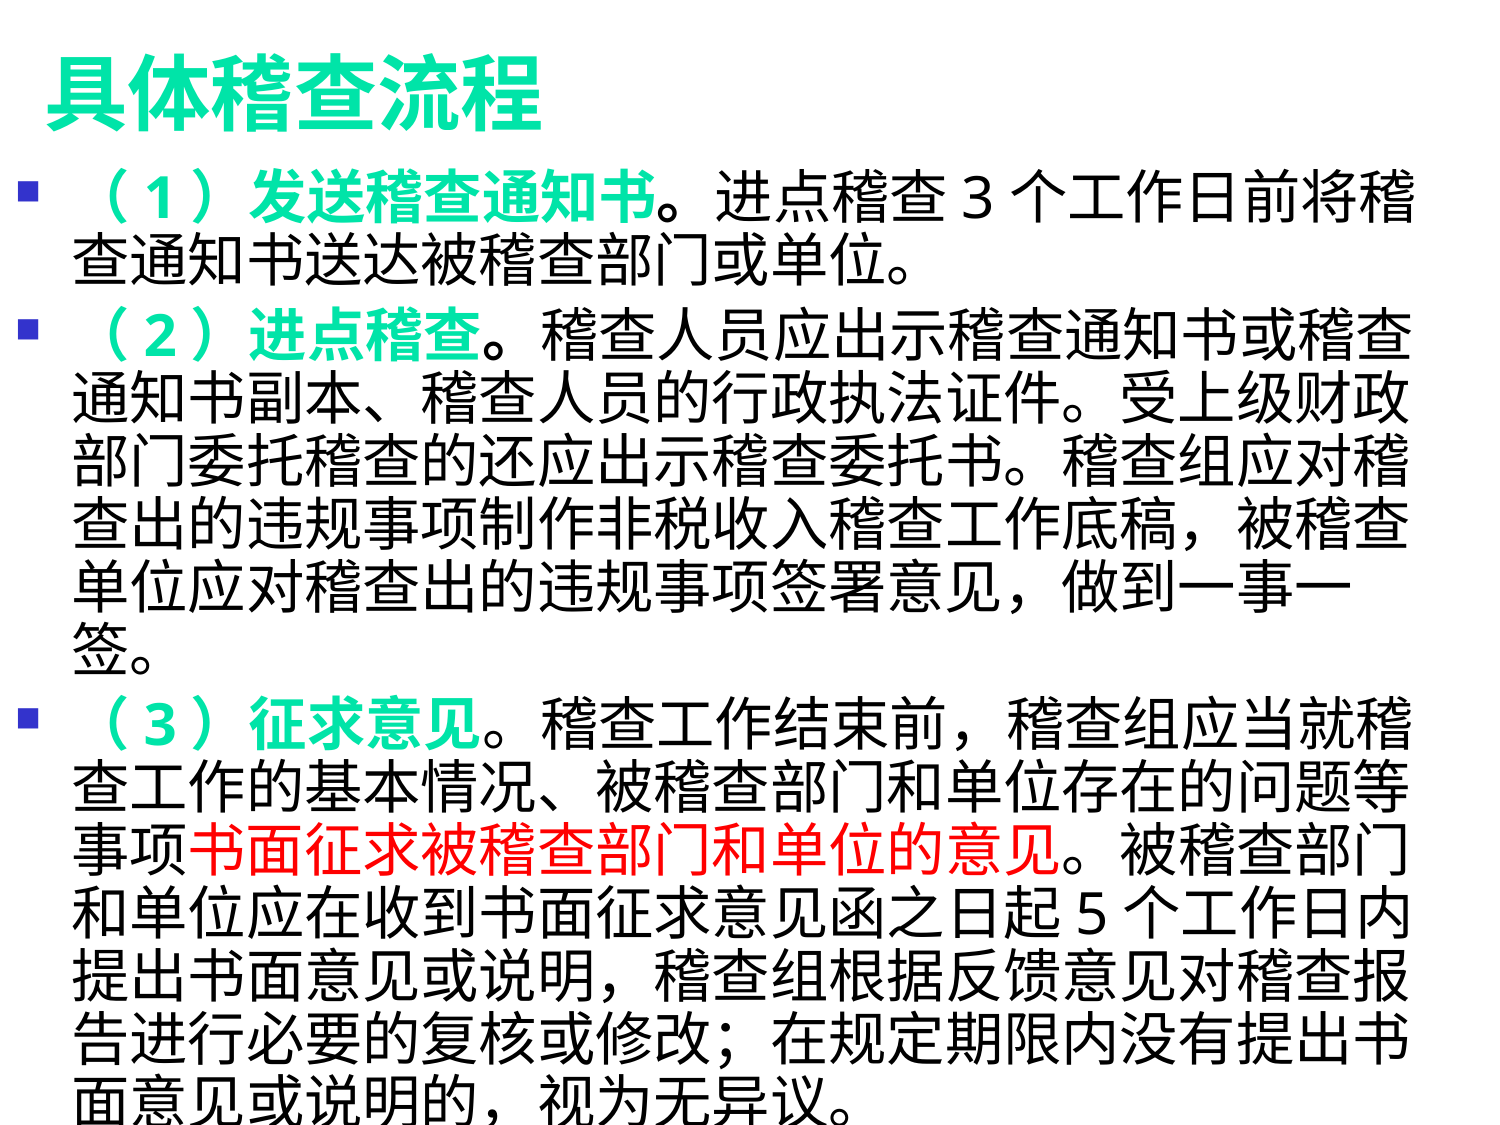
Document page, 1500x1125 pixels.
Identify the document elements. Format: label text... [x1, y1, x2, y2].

list （1）发送稽查通知书。进点稽查3个工作日前将稽查通知书送达被稽查部门或单位。 （2）进点稽查。稽查人员应出示稽查通知书或稽查通知书副本、稽查人员的行政执法证件。受上级财政部门委托稽查的还应出示稽查委托书。稽查组应对稽查出的违规事项制作非税收入稽查工作底稿，被稽查单位应对稽查出的违规事项签署意见，做到一事一签。 （3）征求意见。稽查工作结束前，稽查组应当就稽查工作的基本情况、被稽查部门和单位存在的问题等事项书面征求被稽查部门和单位的意见。被稽查部门和单位应在收到书面征求意见函之日起5个工作日内提出书面意见或说明，稽查组根据反馈意见对稽查报告进行必要的复核或修改；在规定期限内没有提出书面意见或说明的，视为无异议。 [0, 160, 1483, 1047]
title 具体稽查流程 [29, 31, 1500, 149]
